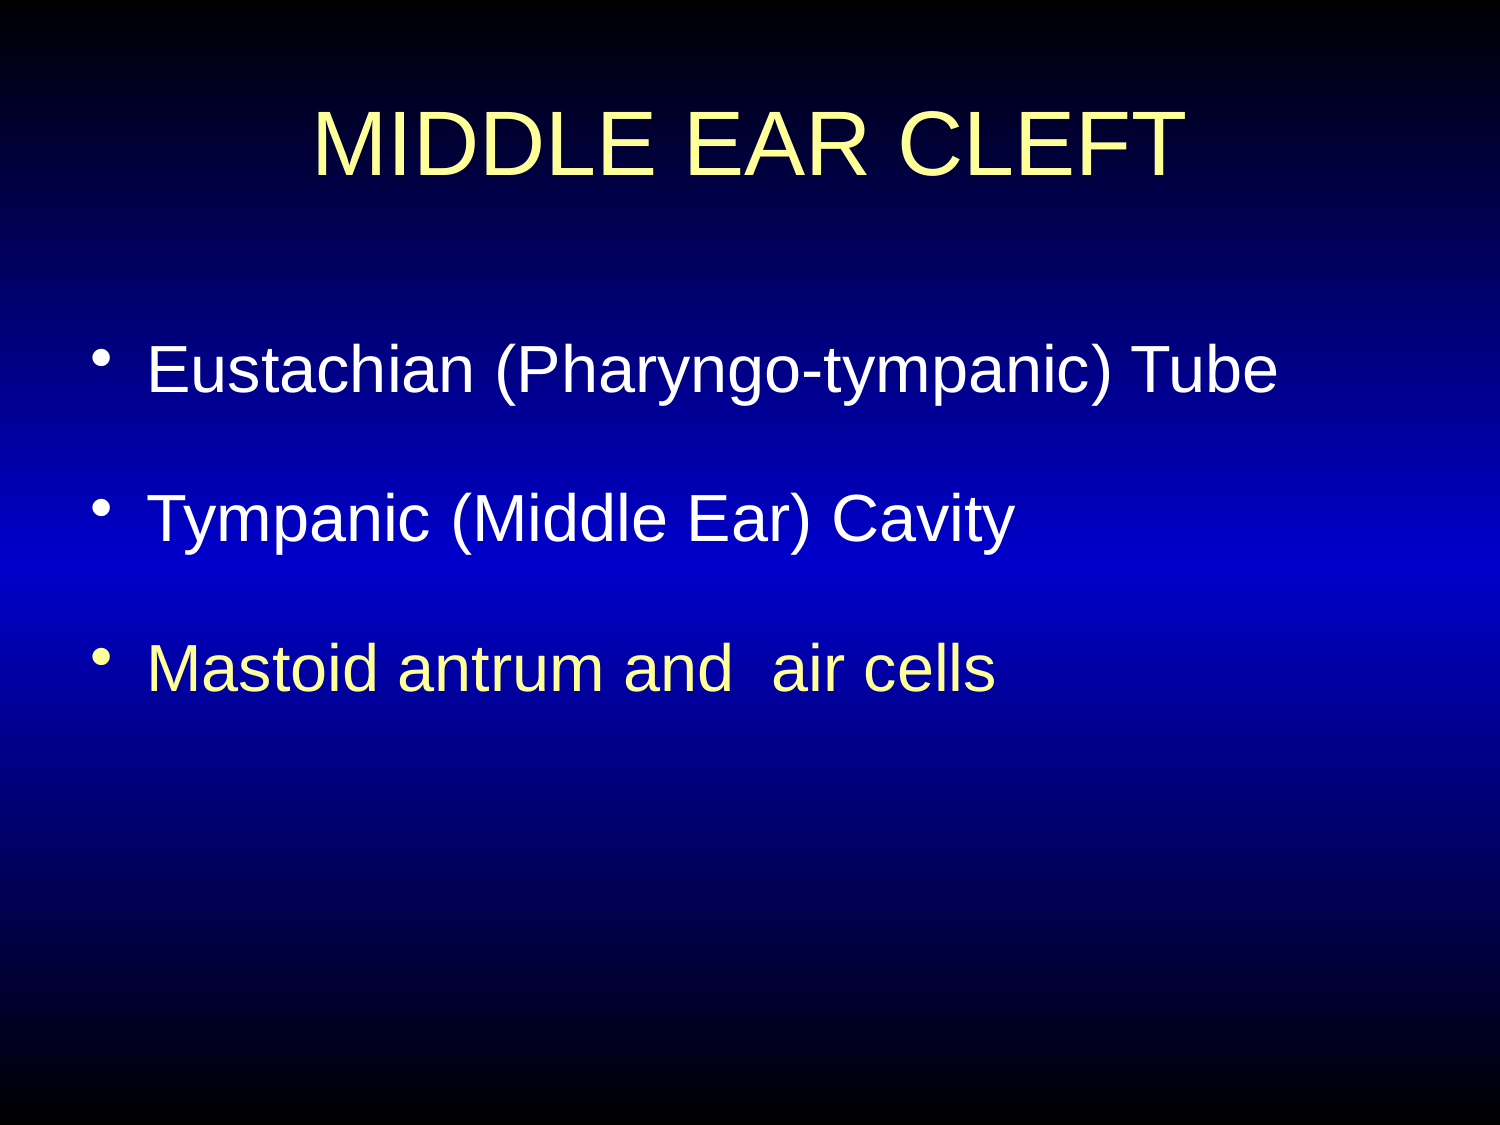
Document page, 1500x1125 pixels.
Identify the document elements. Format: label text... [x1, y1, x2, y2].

title MIDDLE EAR CLEFT [74, 44, 1426, 233]
list Eustachian (Pharyngo-tympanic) Tube Tympanic (Middle Ear) Cavity Mastoid antrum and air cells [74, 262, 1426, 1006]
